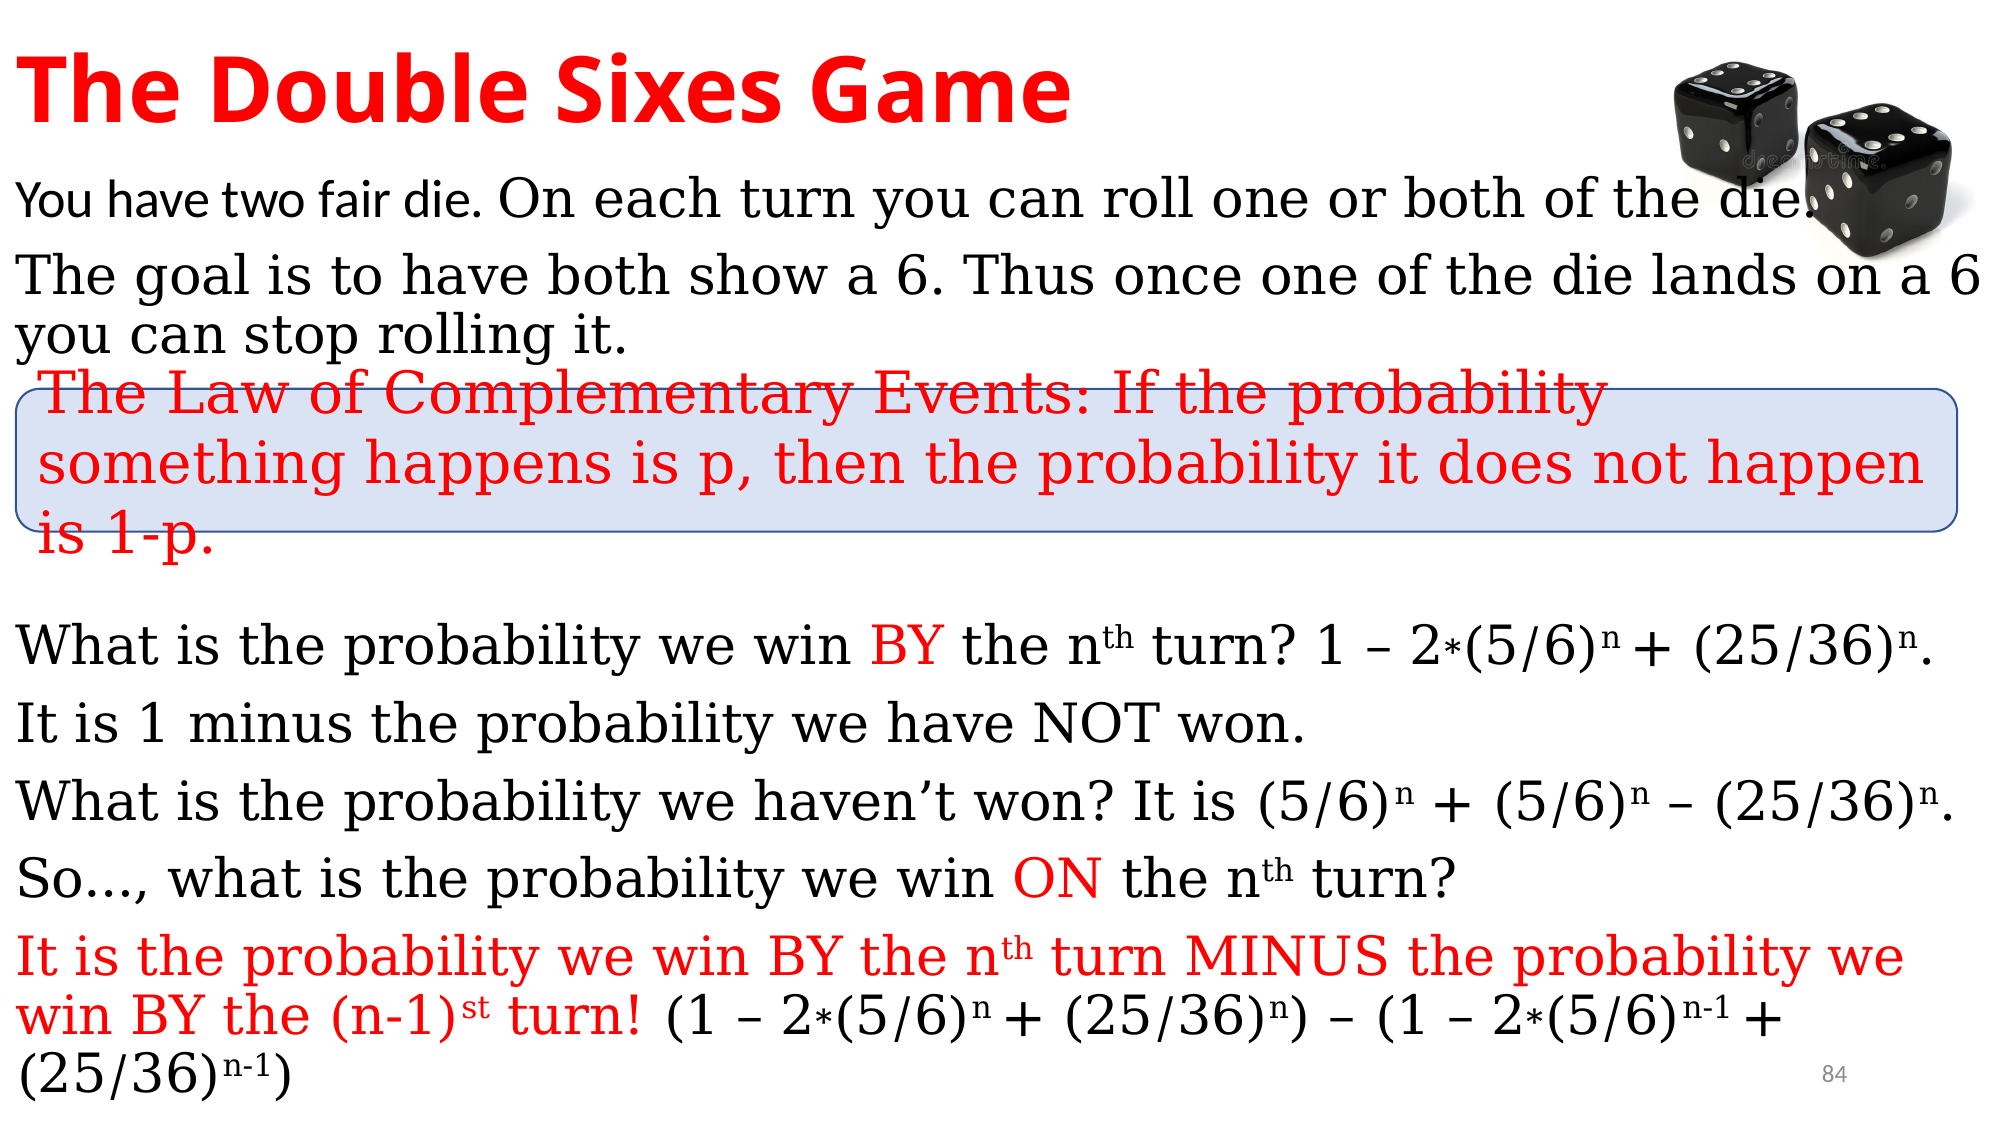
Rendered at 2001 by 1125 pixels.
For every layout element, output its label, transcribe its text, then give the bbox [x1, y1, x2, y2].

slide_number 84 [1412, 1042, 1863, 1103]
title The Double Sixes Game [0, 22, 1627, 163]
list You have two fair die. On each turn you can roll one or both of the die. The goal is to have both show a 6. Thus once one of the die lands on a 6 you can stop rolling it. What is the probability we win BY the nth turn? 1 – 2*(5/6)n + (25/36)n. It is 1 minus the probability we have NOT won. What is the probability we haven’t won? It is (5/6)n + (5/6)n – (25/36)n. So…, what is the probability we win ON the nth turn? It is the probability we win BY the nth turn MINUS the probability we win BY the (n-1)st turn! (1 – 2*(5/6)n + (25/36)n) – (1 – 2*(5/6)n-1 + (25/36)n-1) [0, 163, 2000, 1125]
picture [1627, 15, 2000, 295]
text_box The Law of Complementary Events: If the probability something happens is p, then the probability it does not happen is 1-p. [14, 387, 1959, 533]
